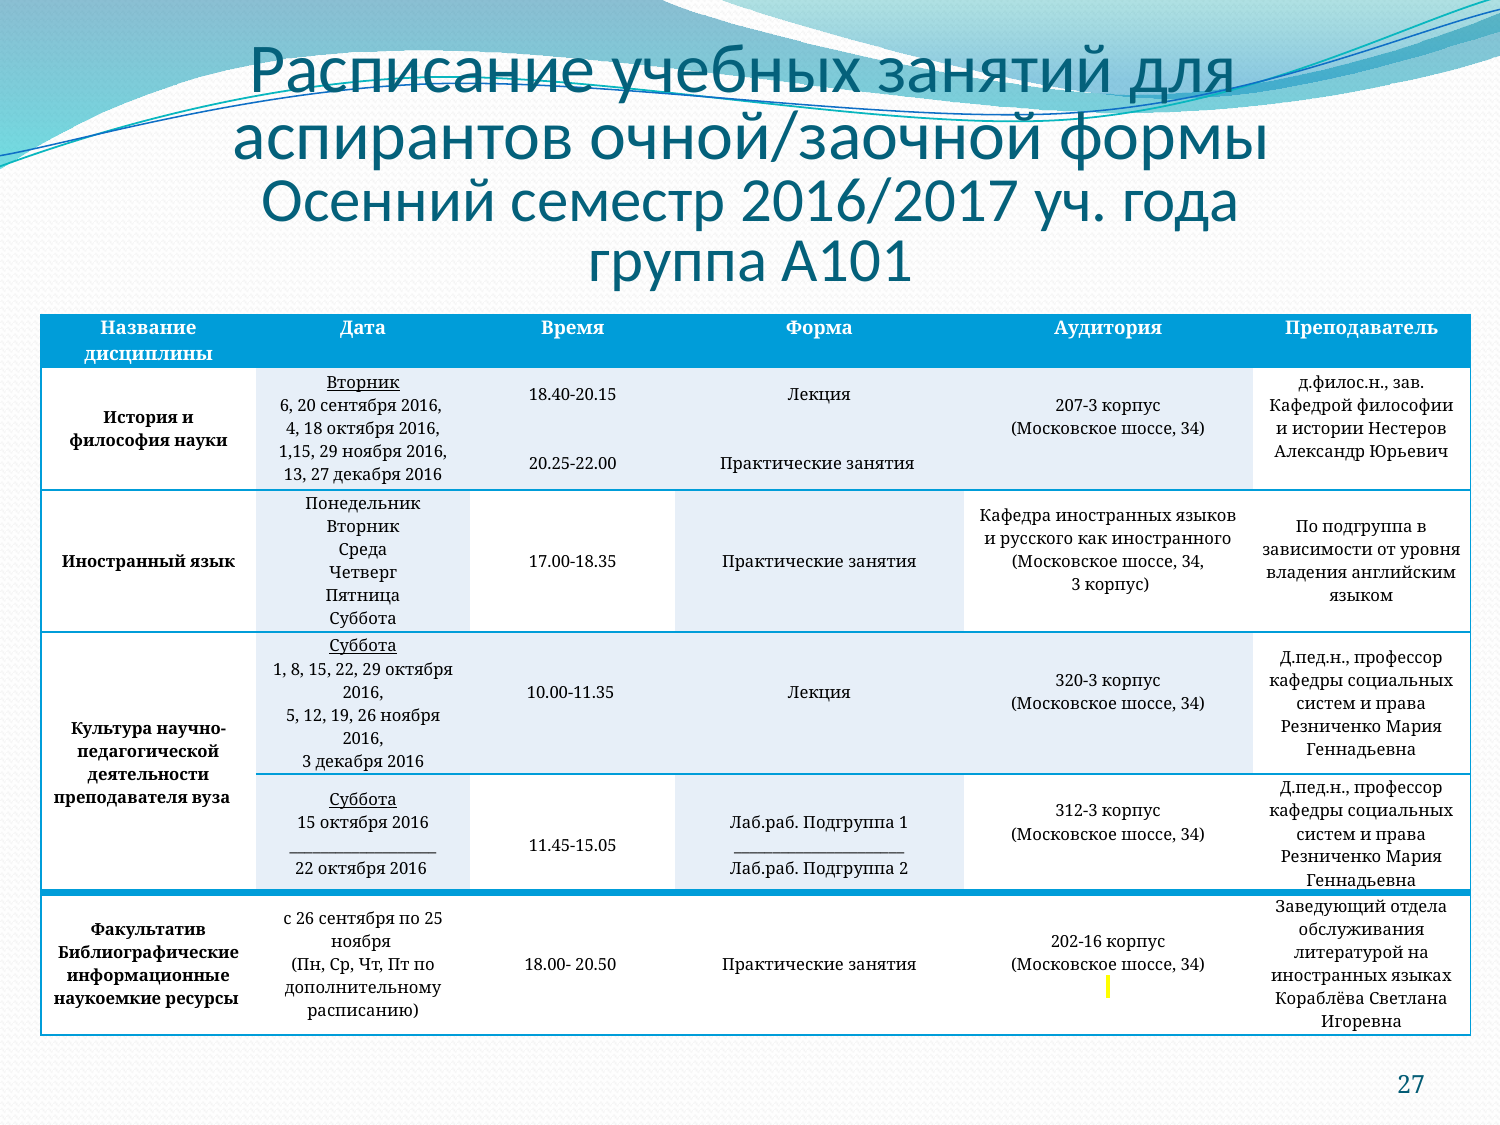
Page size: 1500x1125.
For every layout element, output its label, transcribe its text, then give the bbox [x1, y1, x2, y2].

table_cell Понедельник Вторник Среда Четверг Пятница Суббота [256, 491, 470, 631]
table_cell Факультатив Библиографические информационные наукоемкие ресурсы [42, 896, 256, 1034]
table_cell Практические занятия [675, 491, 964, 631]
table_cell Лекция [675, 633, 964, 773]
slide_number 27 [1299, 1042, 1425, 1103]
table_cell с 26 сентября по 25 ноября (Пн, Ср, Чт, Пт по дополнительному расписанию) [256, 896, 470, 1034]
title Расписание учебных занятий для аспирантов очной/заочной формы Осенний семестр 2016/2017 уч. года группа А101 [76, 30, 1427, 314]
table_cell Вторник 6, 20 сентября 2016, 4, 18 октября 2016, 1,15, 29 ноября 2016, 13, 27 декабря 2016 [256, 368, 470, 489]
table_cell Д.пед.н., профессор кафедры социальных систем и права Резниченко Мария Геннадьевна [1253, 633, 1470, 773]
table_cell Практические занятия [675, 896, 964, 1034]
table_cell Иностранный язык [42, 491, 256, 631]
table_cell Лекция Практические занятия [675, 368, 964, 489]
table_header Дата [256, 315, 470, 366]
table_cell Суббота 1, 8, 15, 22, 29 октября 2016, 5, 12, 19, 26 ноября 2016, 3 декабря 2016 [256, 633, 470, 773]
table_header Аудитория [964, 315, 1253, 366]
table_cell Кафедра иностранных языков и русского как иностранного (Московское шоссе, 34, 3 корпус) [964, 491, 1253, 631]
table_cell д.филос.н., зав. Кафедрой философии и истории Нестеров Александр Юрьевич [1253, 368, 1470, 489]
table_cell 202-16 корпус (Московское шоссе, 34) [964, 896, 1253, 1034]
table_header Форма [675, 315, 964, 366]
table_cell 10.00-11.35 [470, 633, 675, 773]
table_cell 207-3 корпус (Московское шоссе, 34) [964, 368, 1253, 489]
table_header Преподаватель [1253, 315, 1470, 366]
table_cell История и философия науки [42, 368, 256, 489]
table_cell 11.45-15.05 [470, 775, 675, 889]
table_cell 18.00- 20.50 [470, 896, 675, 1034]
table_cell Суббота 15 октября 2016 ___________________ 22 октября 2016 [256, 775, 470, 889]
table_cell 17.00-18.35 [470, 491, 675, 631]
table_cell 312-3 корпус (Московское шоссе, 34) [964, 775, 1253, 889]
table_cell 18.40-20.15 20.25-22.00 [470, 368, 675, 489]
table_cell Лаб.раб. Подгруппа 1 ______________________ Лаб.раб. Подгруппа 2 [675, 775, 964, 889]
table_header Время [470, 315, 675, 366]
table_cell Культура научно-педагогической деятельности преподавателя вуза [42, 633, 256, 889]
table_header Название дисциплины [42, 315, 256, 366]
table_cell По подгруппа в зависимости от уровня владения английским языком [1253, 491, 1470, 631]
table_cell Заведующий отдела обслуживания литературой на иностранных языках Кораблёва Светлана Игоревна [1253, 896, 1470, 1034]
table_cell 320-3 корпус (Московское шоссе, 34) [964, 633, 1253, 773]
table_cell Д.пед.н., профессор кафедры социальных систем и права Резниченко Мария Геннадьевна [1253, 775, 1470, 889]
